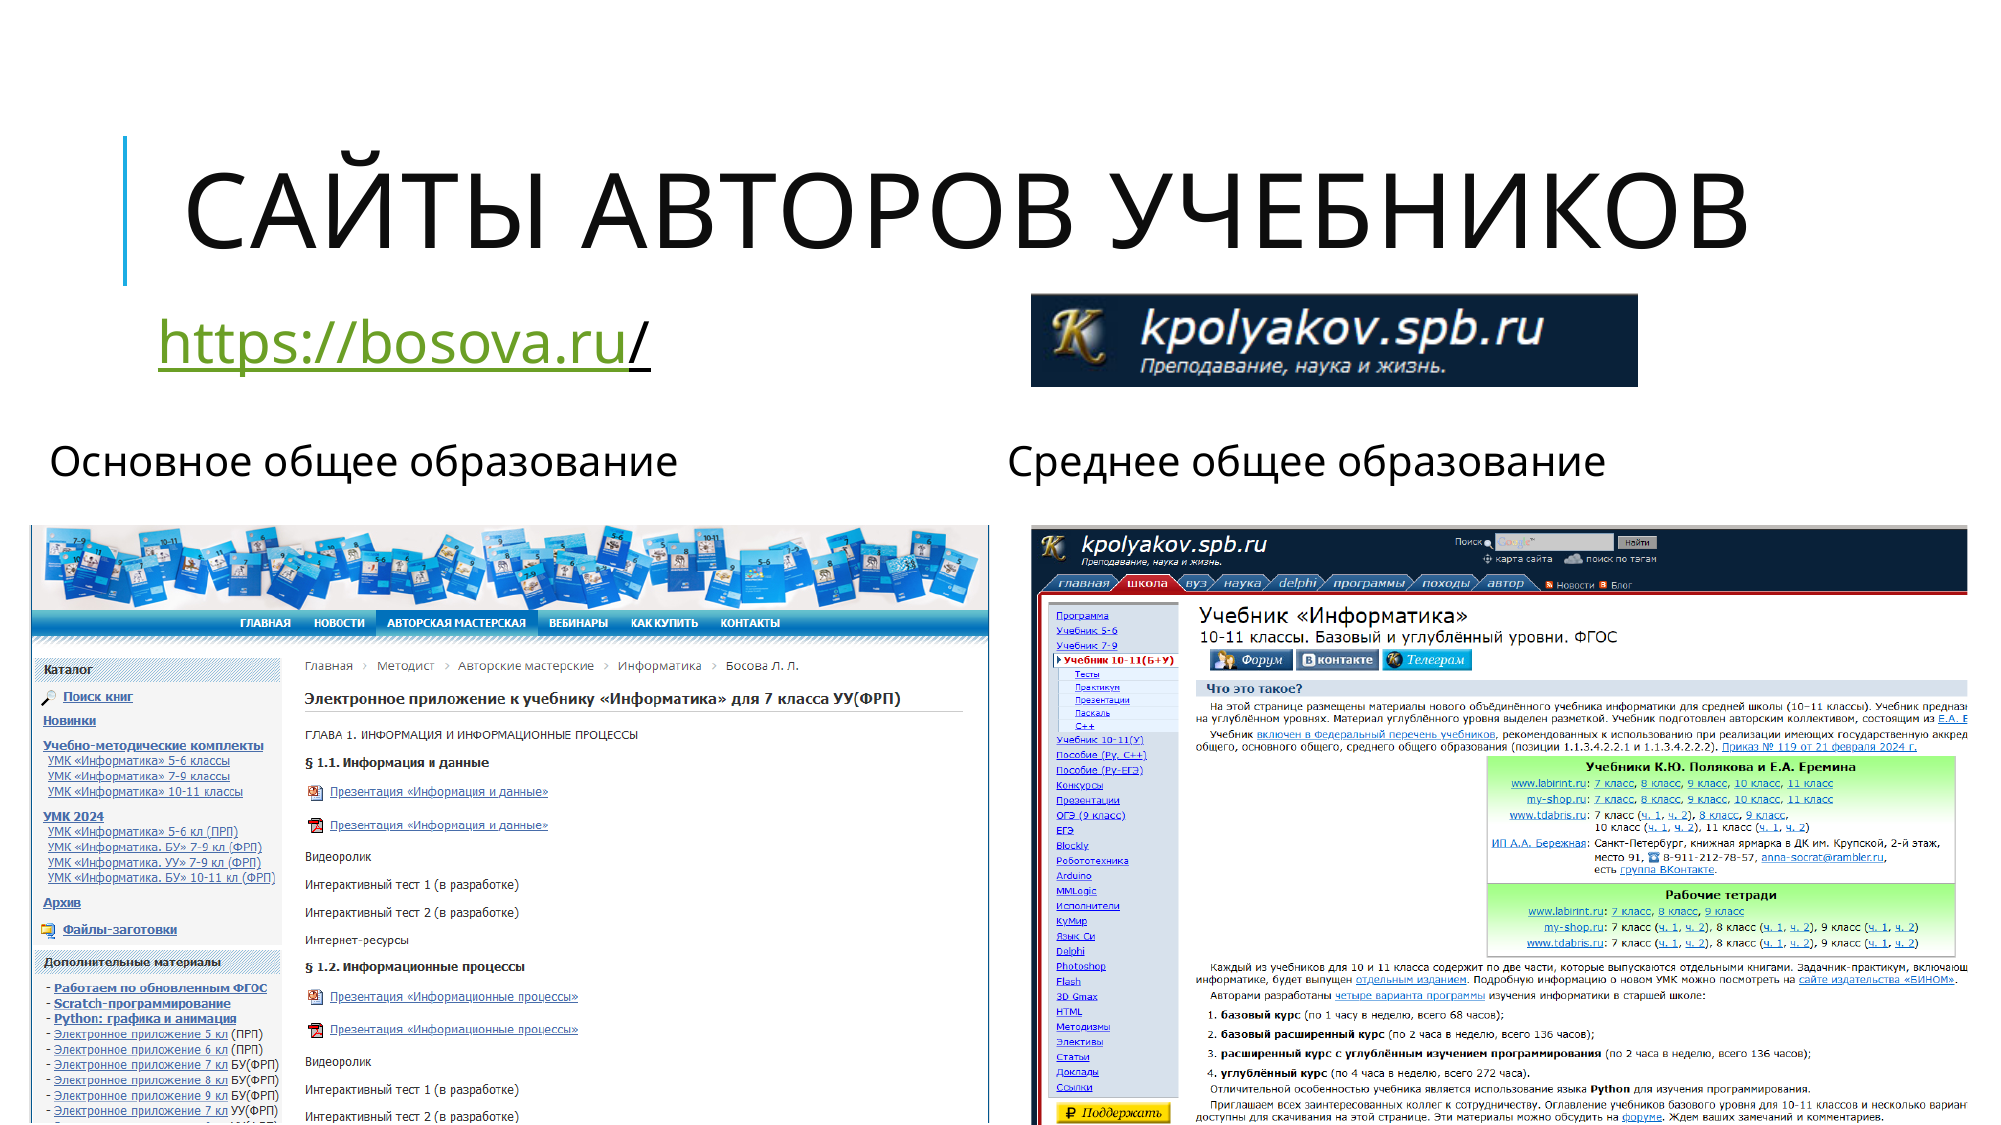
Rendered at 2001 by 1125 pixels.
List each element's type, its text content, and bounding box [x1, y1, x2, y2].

text_box Среднее общее образование [992, 427, 1633, 492]
text_box Основное общее образование [34, 427, 705, 492]
picture [28, 525, 991, 1123]
picture [1030, 525, 1968, 1125]
title Сайты авторов учебников [168, 96, 1955, 342]
text_box https://bosova.ru/ [142, 297, 681, 392]
picture [1030, 292, 1638, 388]
